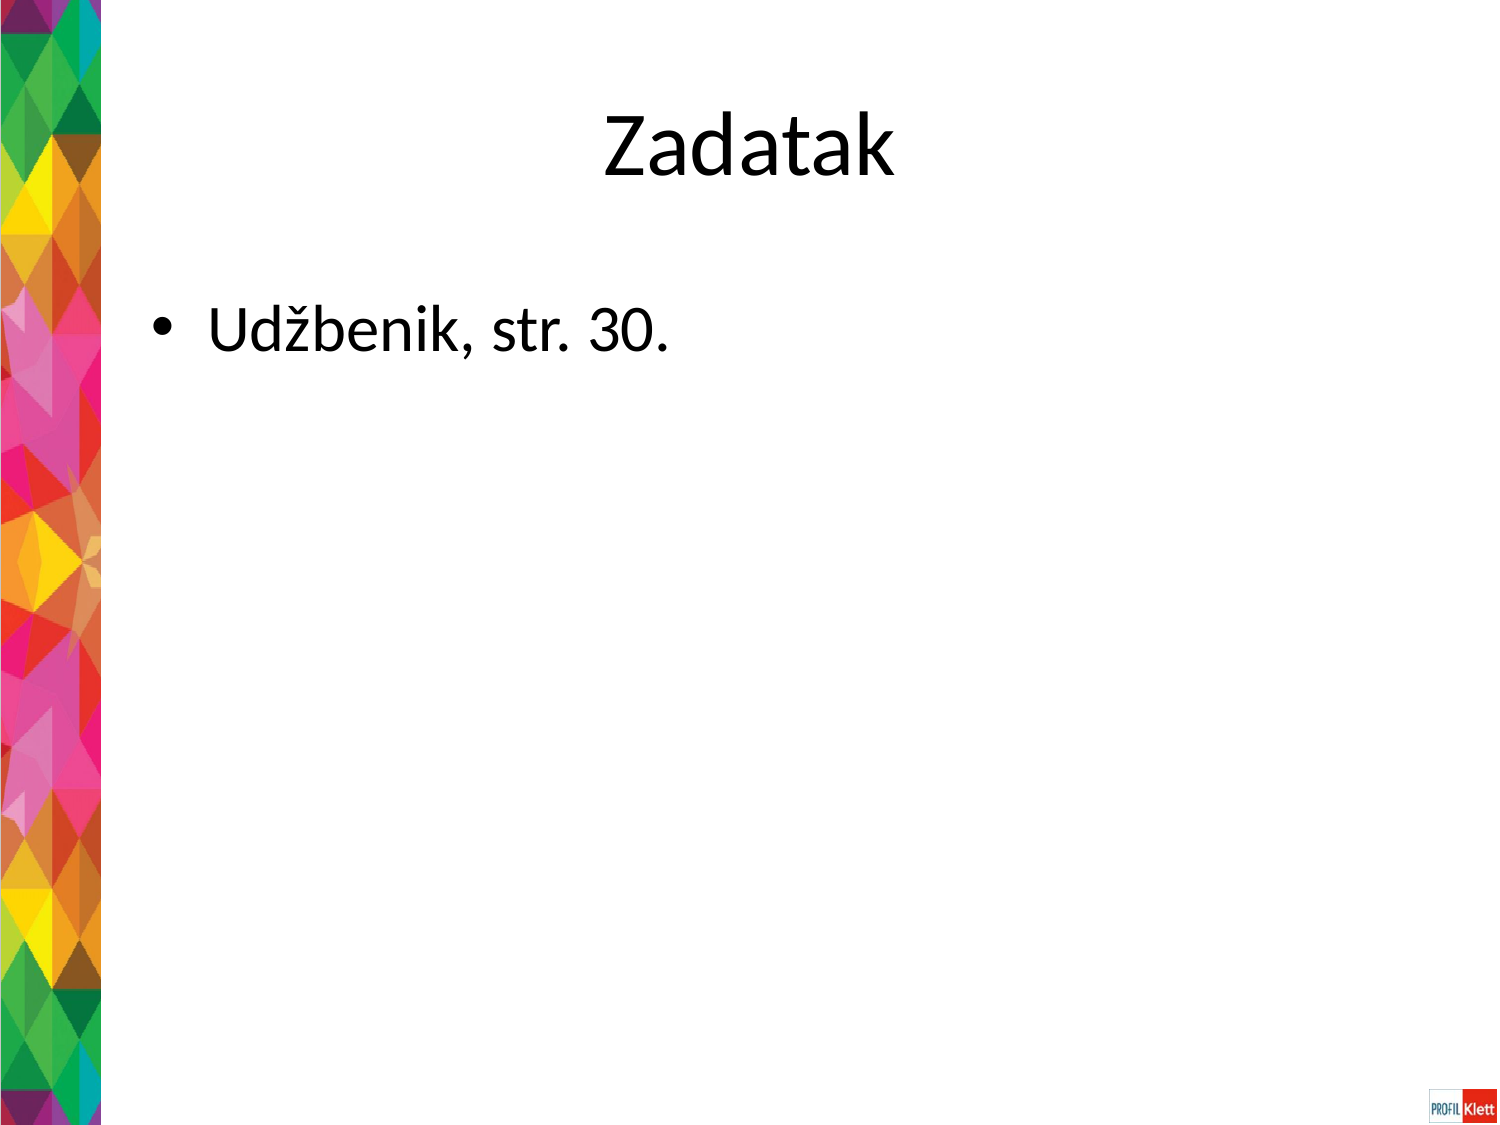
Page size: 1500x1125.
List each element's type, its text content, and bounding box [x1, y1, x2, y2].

title Zadatak [106, 45, 1425, 233]
picture [0, 0, 102, 1125]
list Udžbenik, str. 30. [135, 277, 1486, 1021]
picture [1425, 1087, 1500, 1125]
